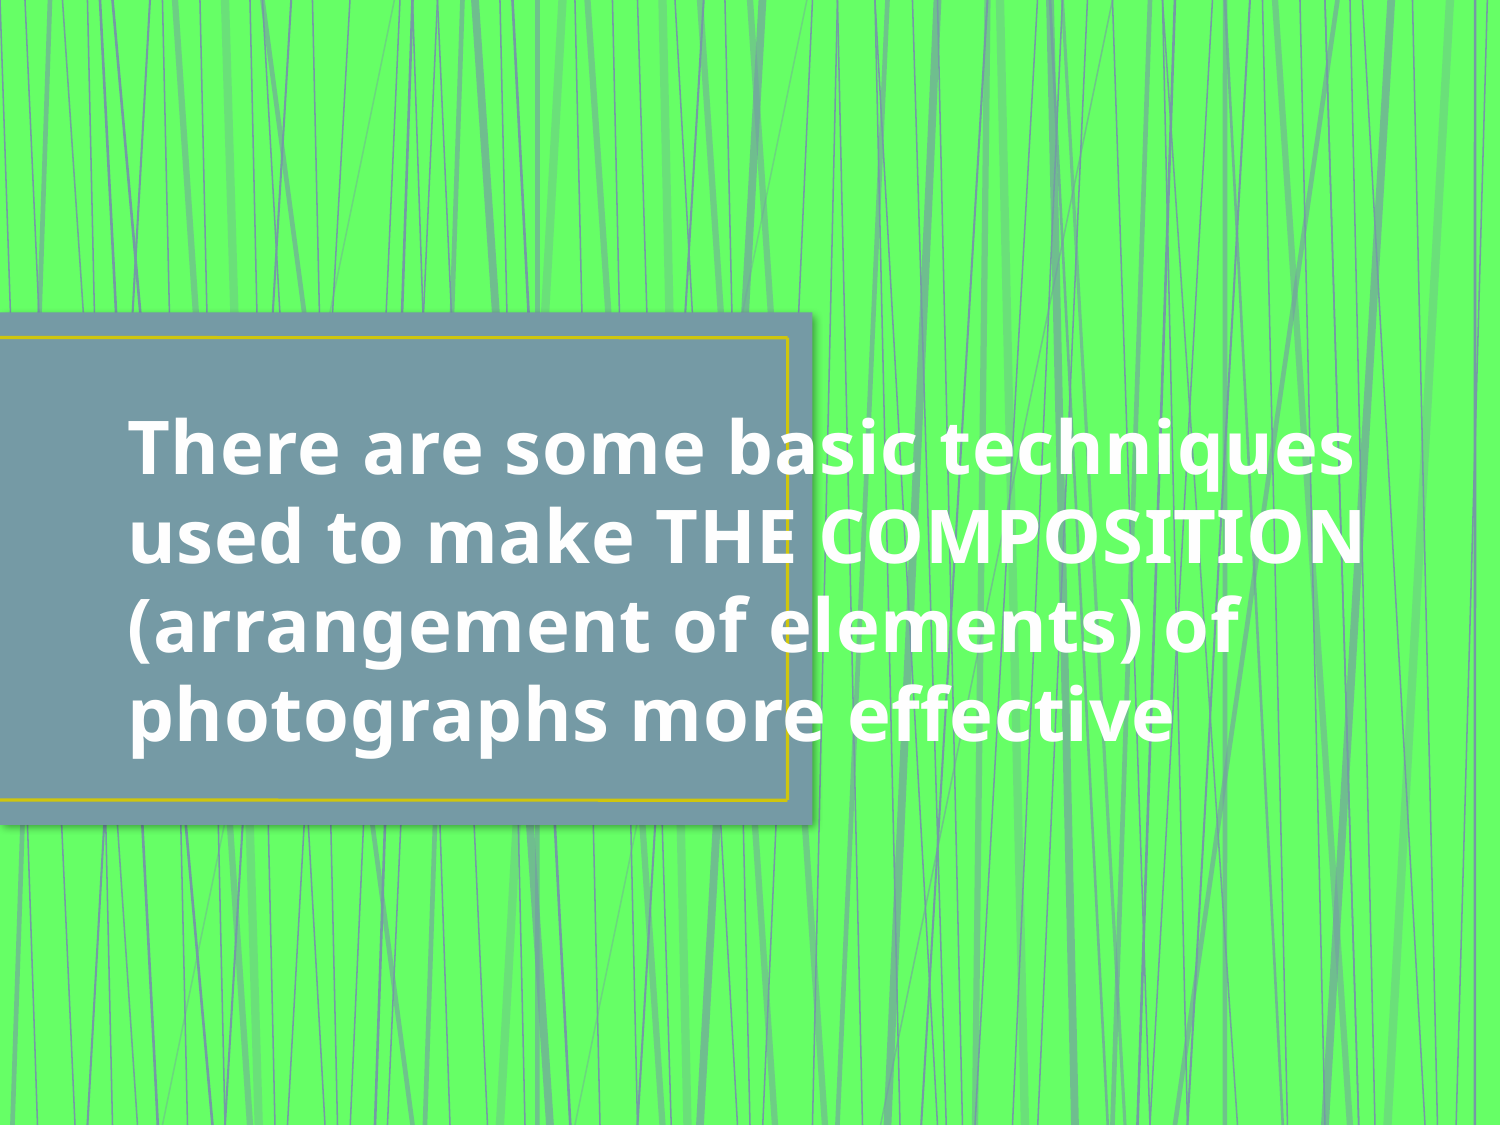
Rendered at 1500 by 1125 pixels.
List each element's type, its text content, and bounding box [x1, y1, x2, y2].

title There are some basic techniques used to make THE COMPOSITION (arrangement of elements) of photographs more effective [112, 349, 1400, 764]
